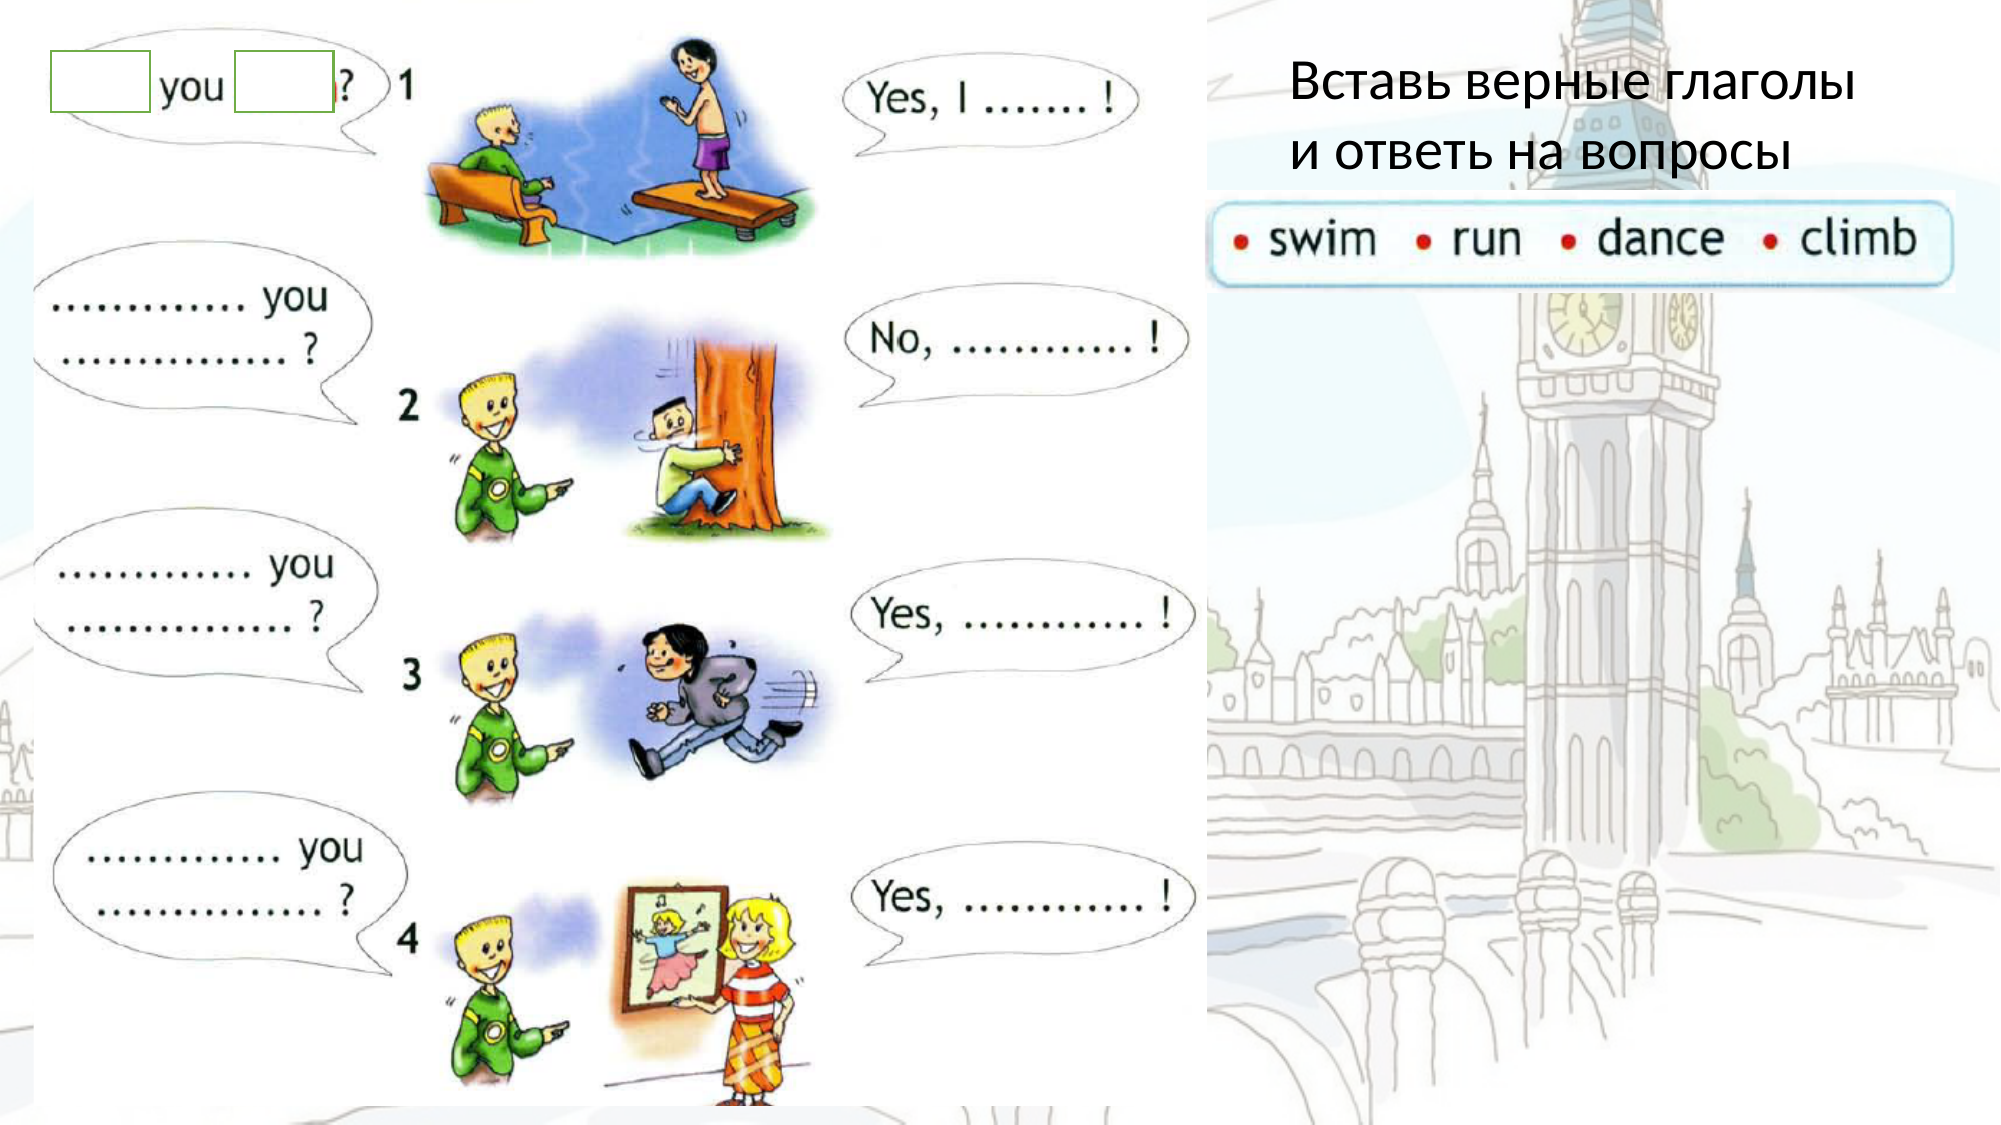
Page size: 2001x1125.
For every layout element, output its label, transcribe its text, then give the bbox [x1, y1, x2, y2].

text_box Вставь верные глаголы и ответь на вопросы [1274, 33, 1886, 189]
picture [33, 0, 1956, 1106]
